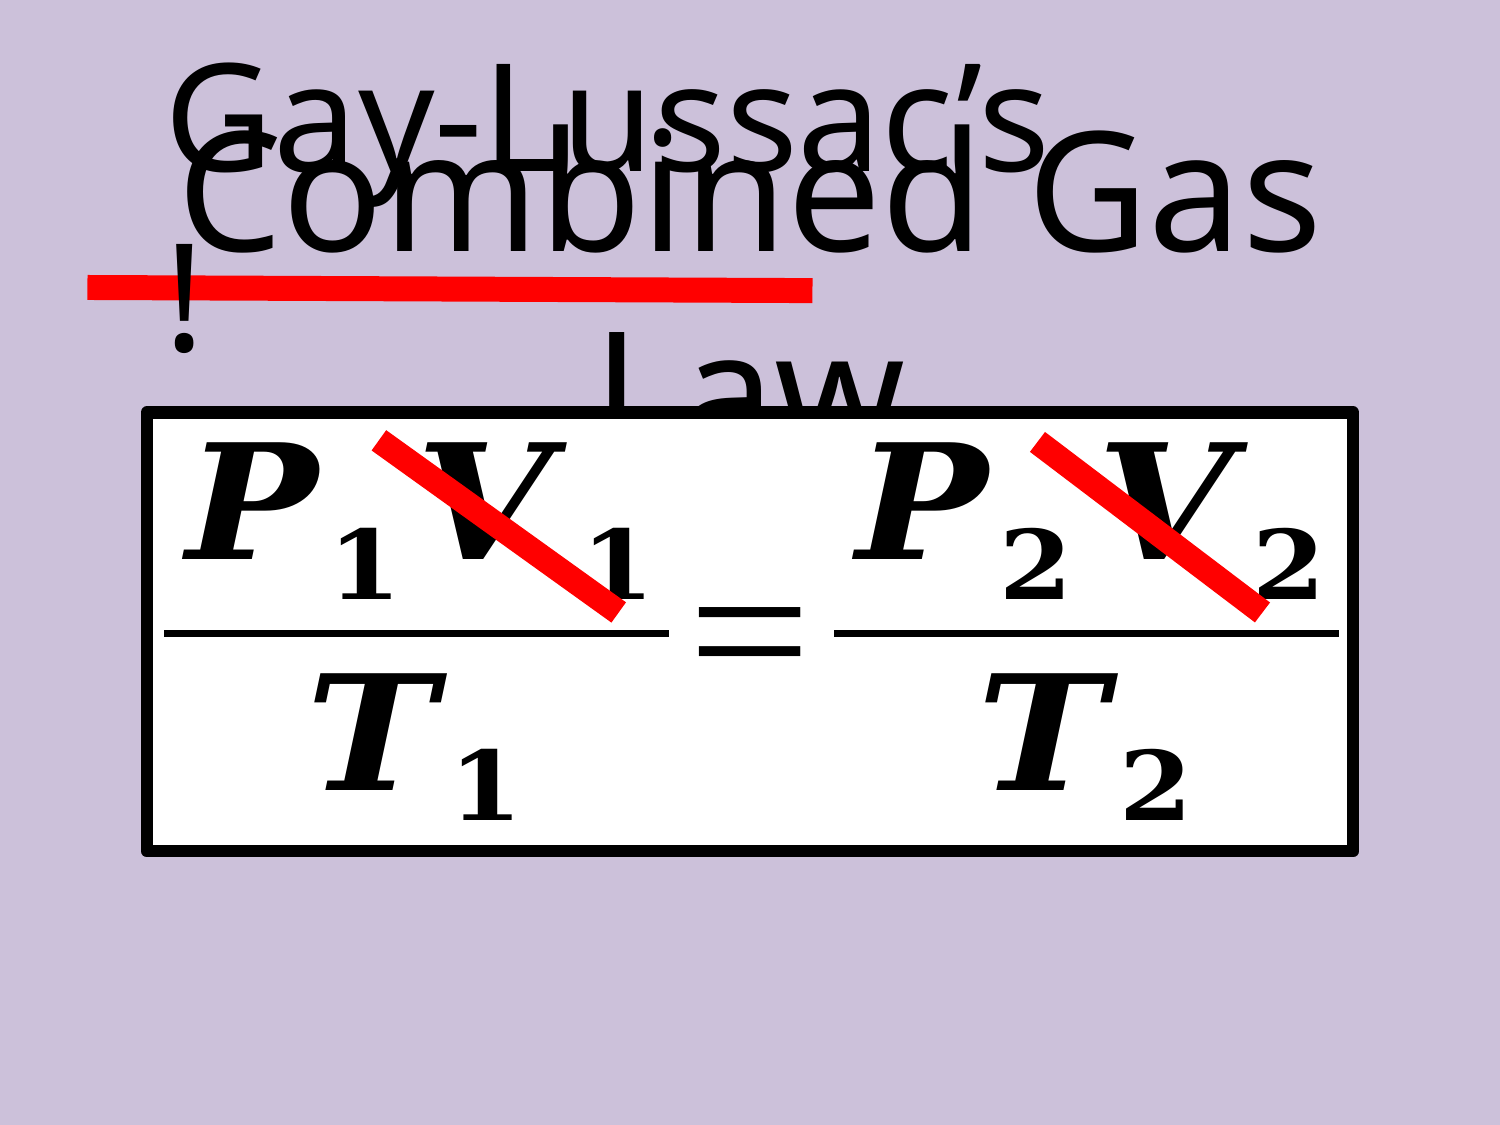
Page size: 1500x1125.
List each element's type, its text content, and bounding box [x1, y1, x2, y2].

text_box Gay-Lussac’s ! [150, 14, 1088, 390]
title Combined Gas Law [112, 159, 1388, 410]
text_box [87, 287, 813, 291]
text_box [378, 439, 619, 613]
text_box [1037, 441, 1263, 613]
